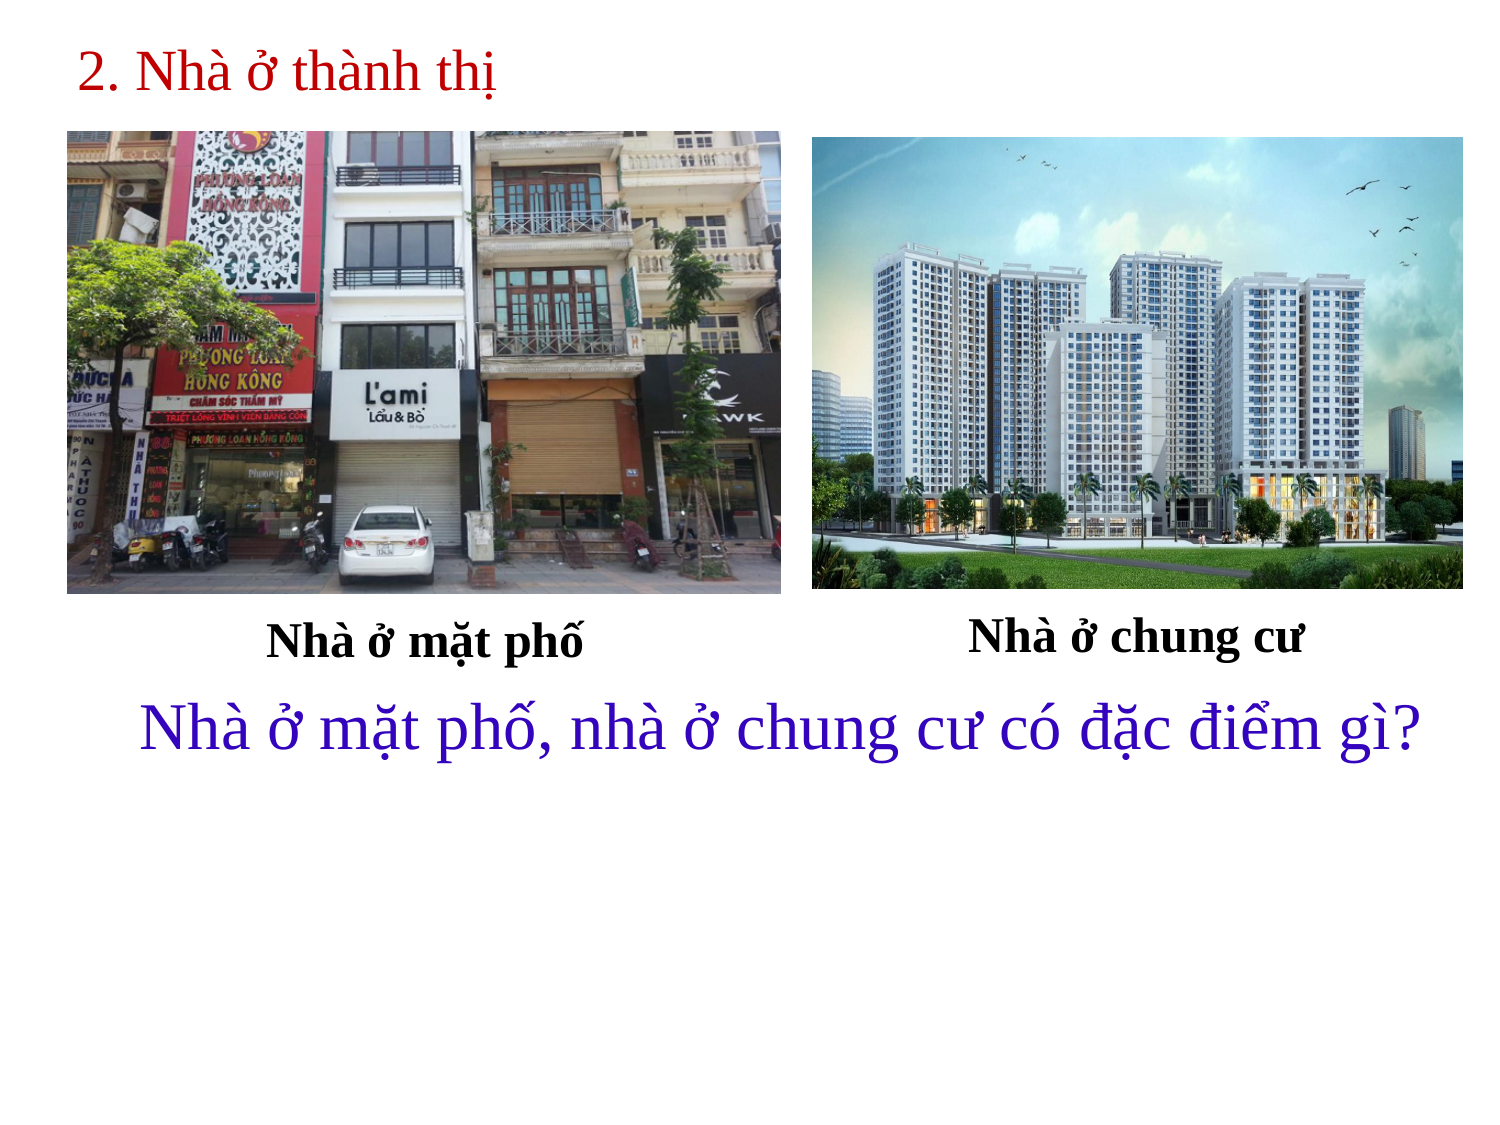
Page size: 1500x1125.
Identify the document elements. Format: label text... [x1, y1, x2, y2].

picture [67, 130, 781, 594]
text_box 2. Nhà ở thành thị [62, 24, 750, 110]
text_box Nhà ở chung cư [954, 597, 1321, 671]
picture [812, 137, 1463, 589]
text_box Nhà ở mặt phố [251, 603, 600, 675]
text_box Nhà ở mặt phố, nhà ở chung cư có đặc điểm gì? [124, 675, 1463, 771]
